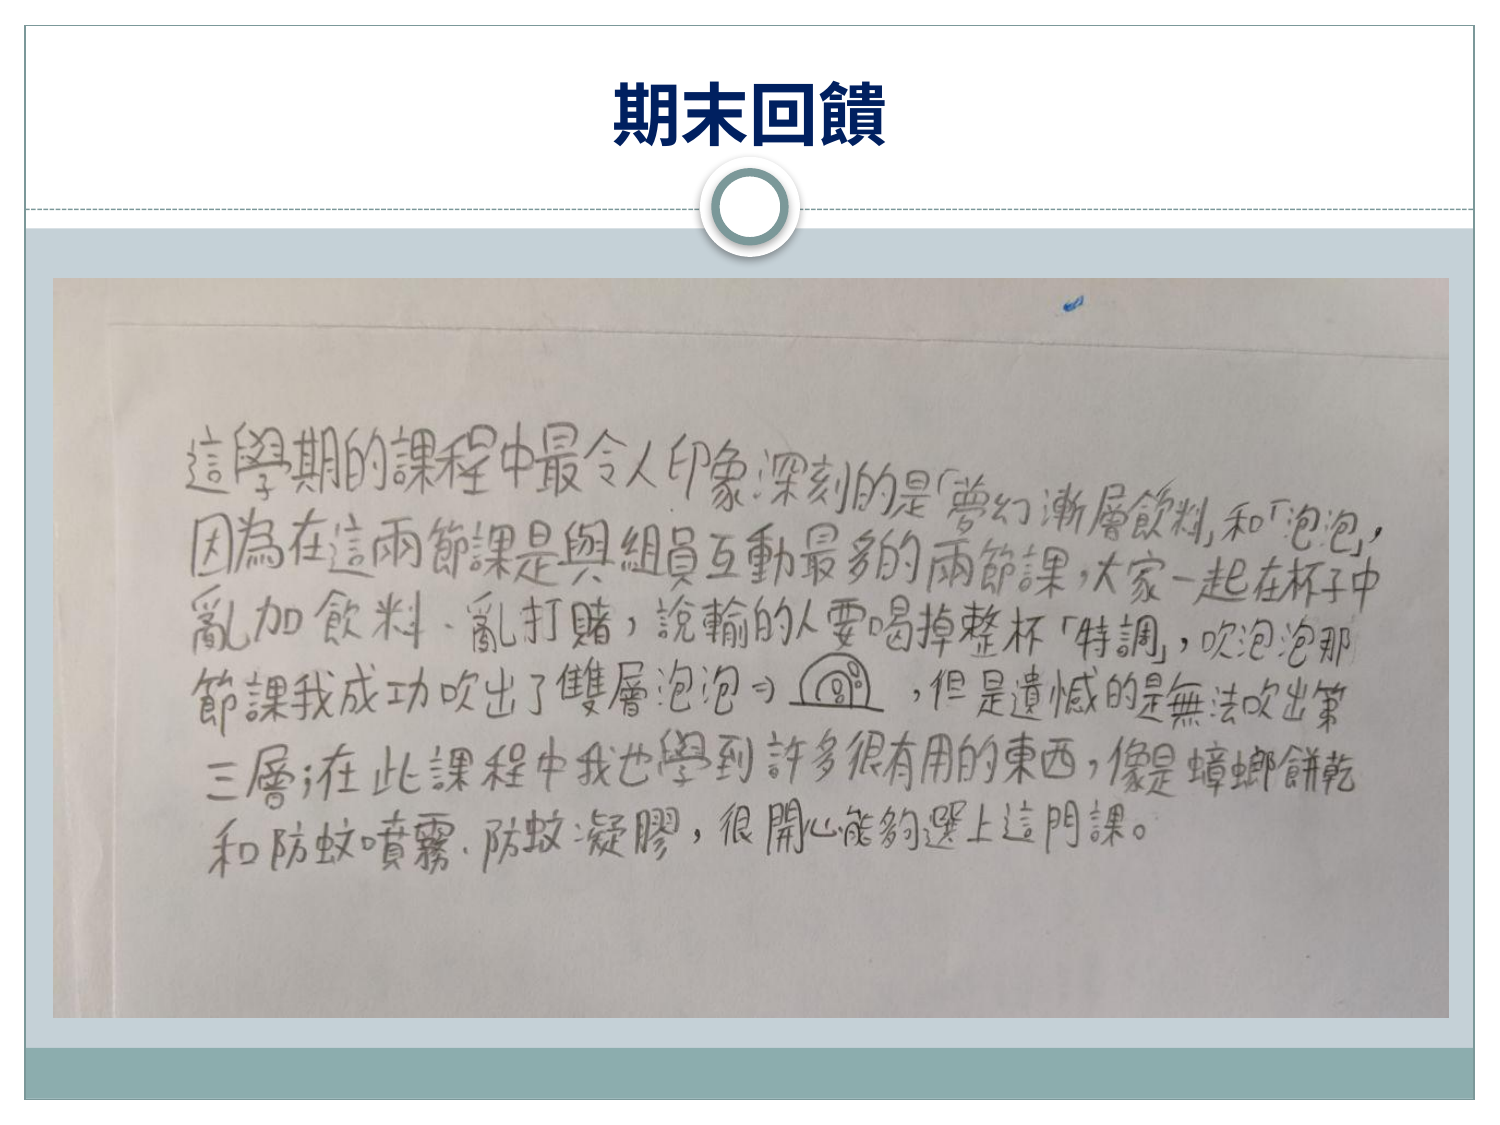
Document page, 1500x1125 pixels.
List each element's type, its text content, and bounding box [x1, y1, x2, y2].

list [52, 278, 1449, 1019]
title 期末回饋 [49, 37, 1450, 162]
